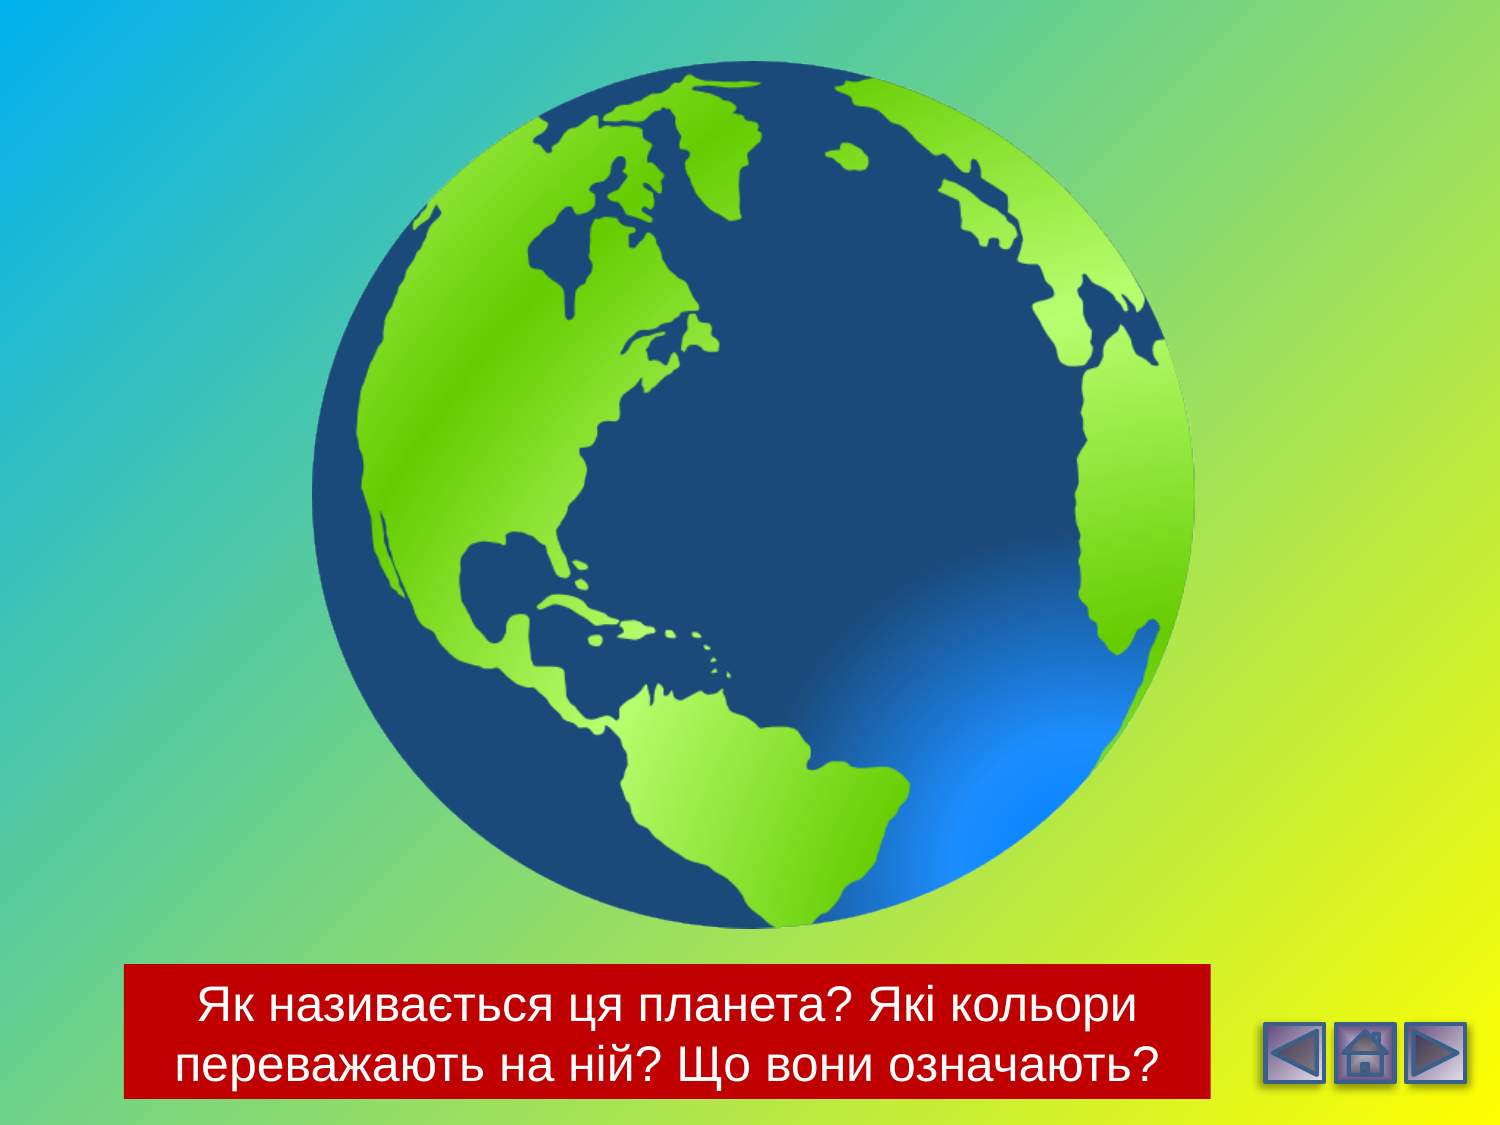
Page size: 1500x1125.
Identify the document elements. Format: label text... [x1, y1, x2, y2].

text_box Як називається ця планета? Які кольори переважають на ній? Що вони означають? [123, 964, 1211, 1099]
text_box [1406, 1023, 1465, 1083]
text_box [1263, 1022, 1326, 1084]
text_box [1335, 1023, 1395, 1083]
picture [312, 61, 1195, 929]
